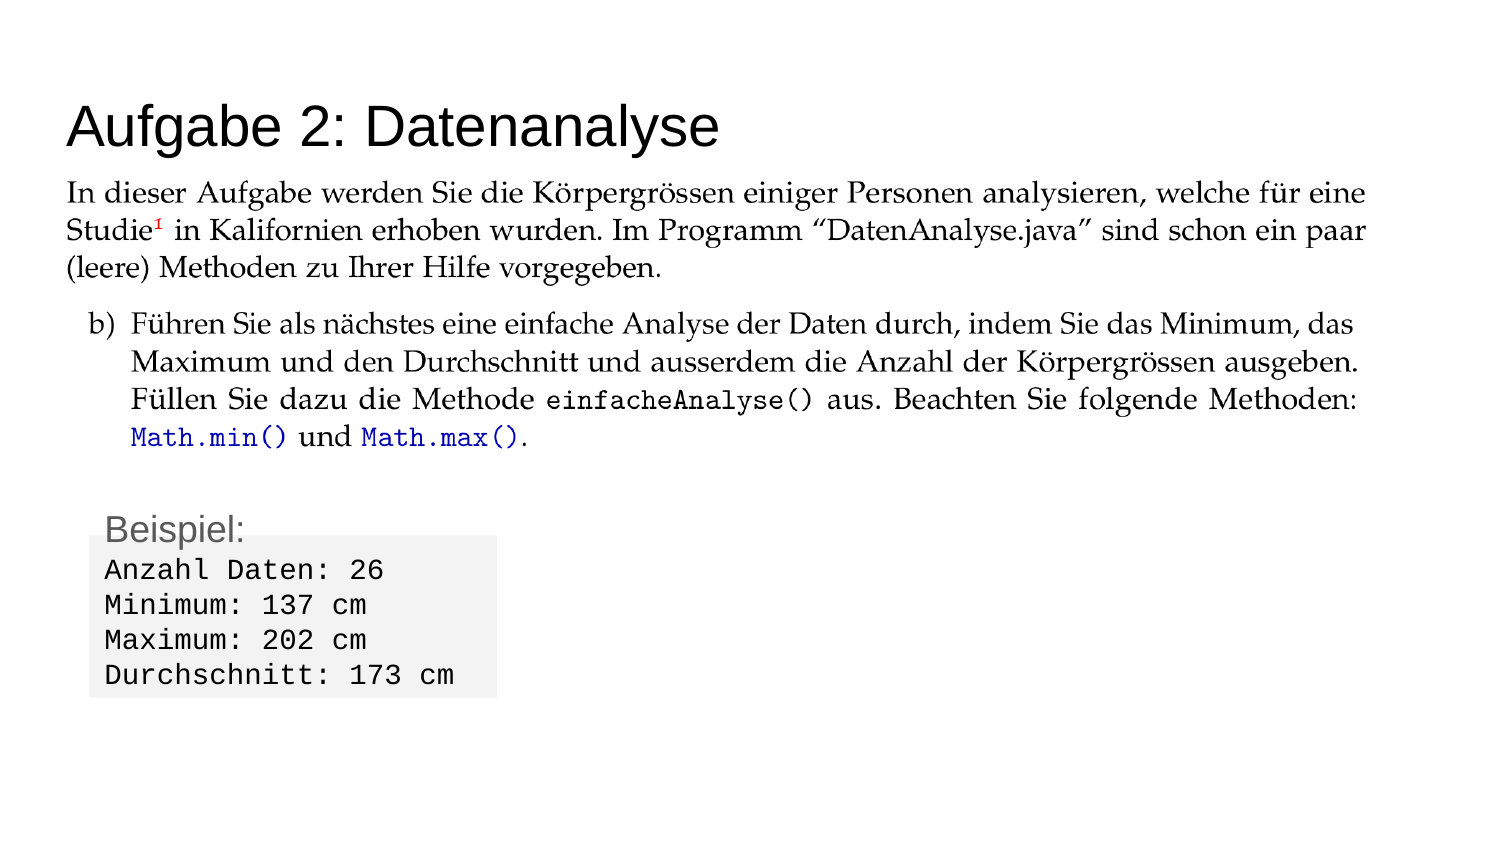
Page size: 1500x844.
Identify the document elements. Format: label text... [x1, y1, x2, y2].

text_box Beispiel: [89, 469, 498, 536]
text_box Anzahl Daten: 26 Minimum: 137 cm Maximum: 202 cm Durchschnitt: 173 cm [89, 536, 498, 698]
title Aufgabe 2: Datenanalyse [51, 72, 1449, 167]
picture [57, 168, 1395, 292]
picture [50, 297, 1389, 461]
